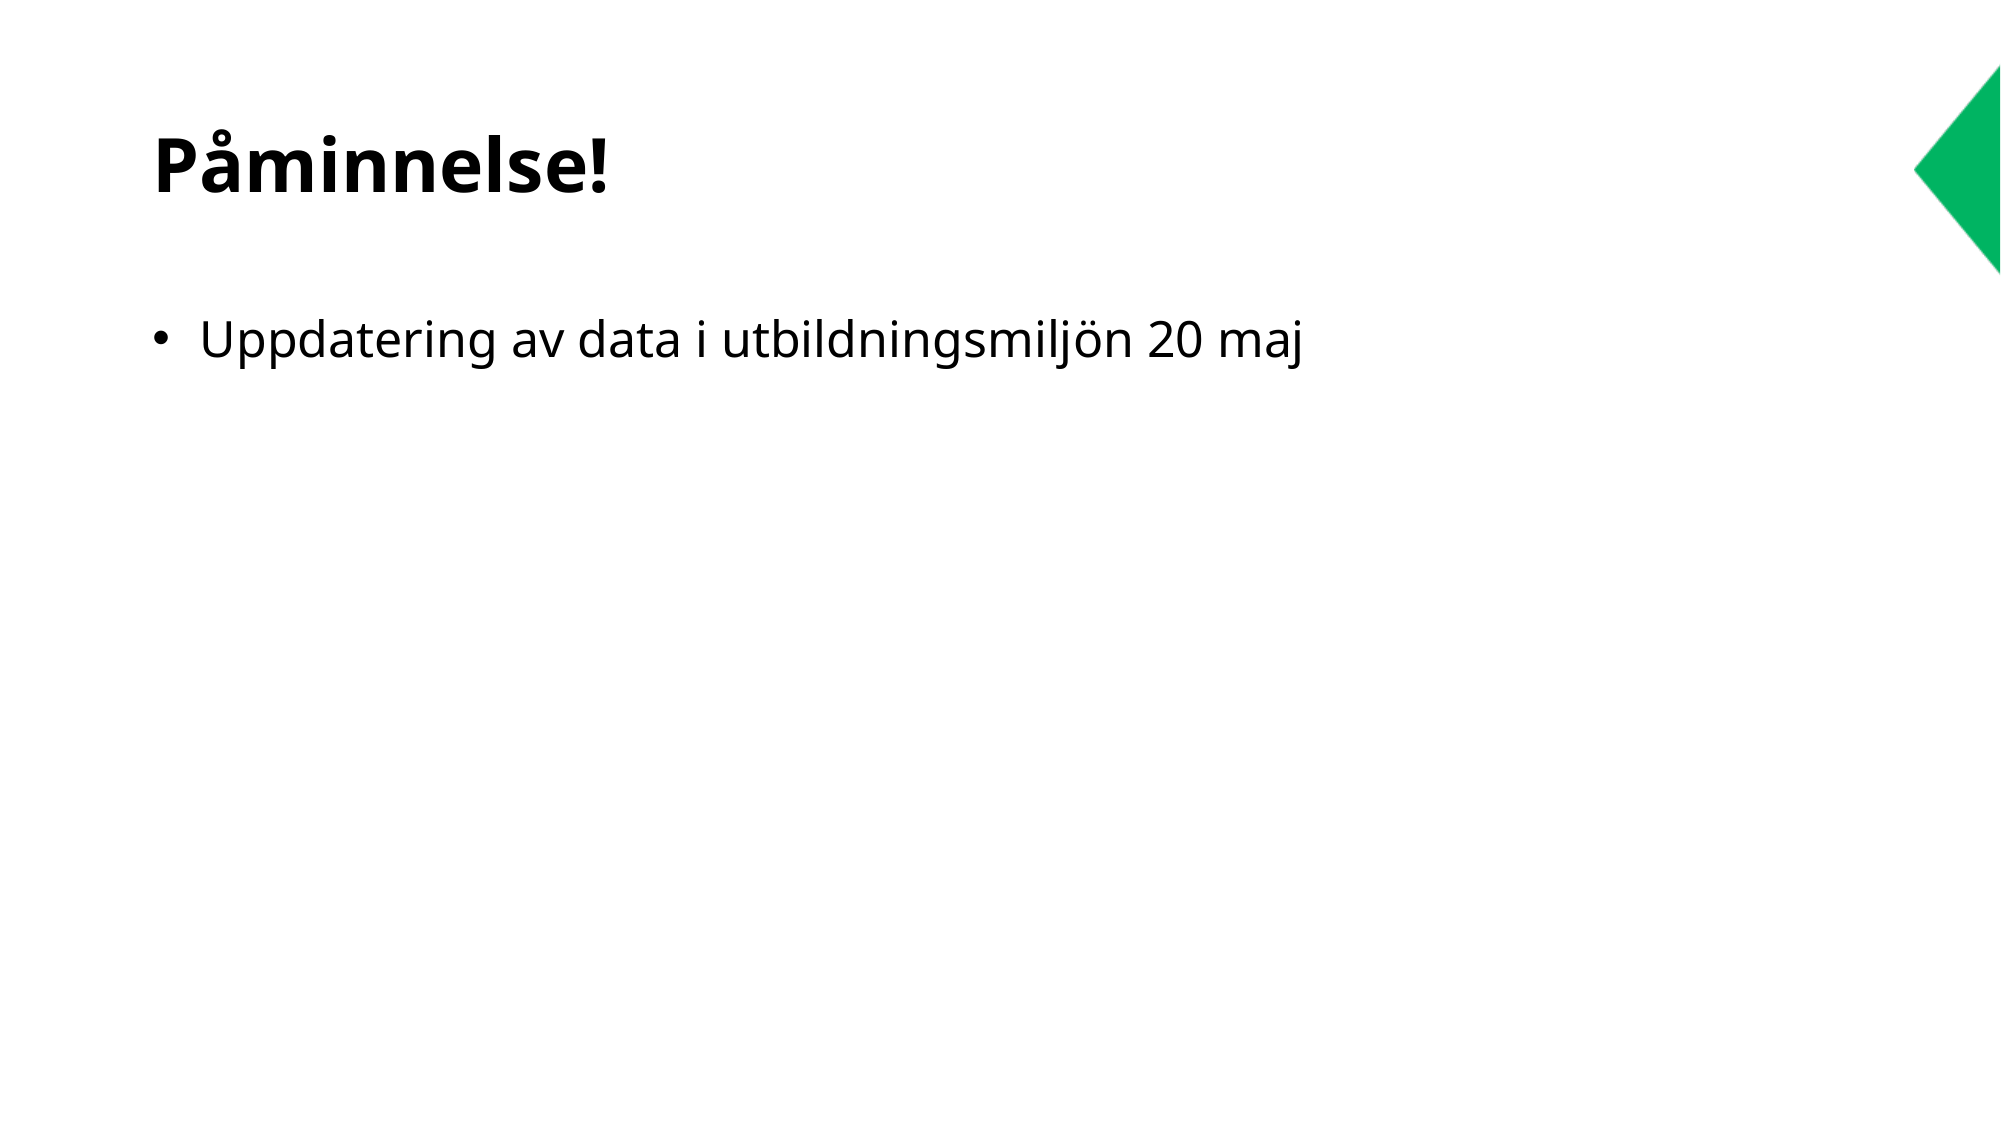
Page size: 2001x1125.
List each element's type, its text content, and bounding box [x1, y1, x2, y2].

title Påminnelse! [137, 59, 1863, 278]
list Uppdatering av data i utbildningsmiljön 20 maj [137, 299, 1863, 1014]
